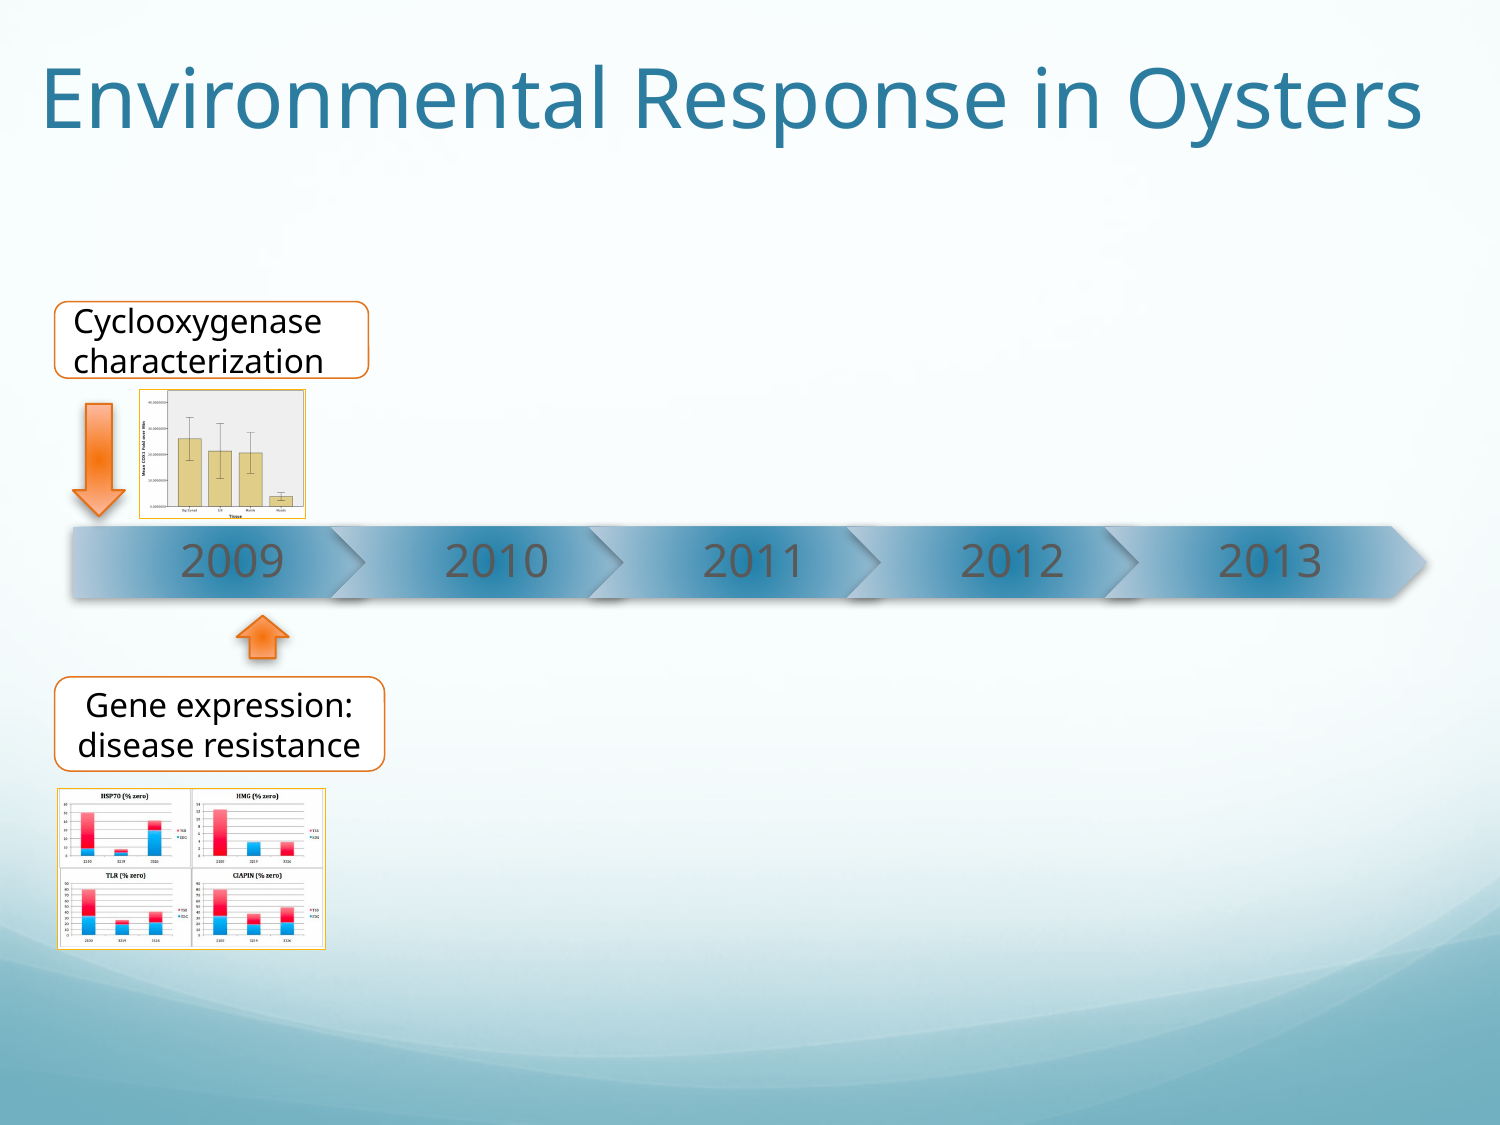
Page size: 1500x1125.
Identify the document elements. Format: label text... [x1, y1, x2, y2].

text_box Cyclooxygenase characterization [52, 299, 65, 380]
text_box Gene expression: disease resistance [52, 675, 65, 773]
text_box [72, 228, 1428, 897]
picture [56, 787, 326, 950]
title Environmental Response in Oysters [24, 0, 1480, 153]
picture [138, 388, 306, 519]
